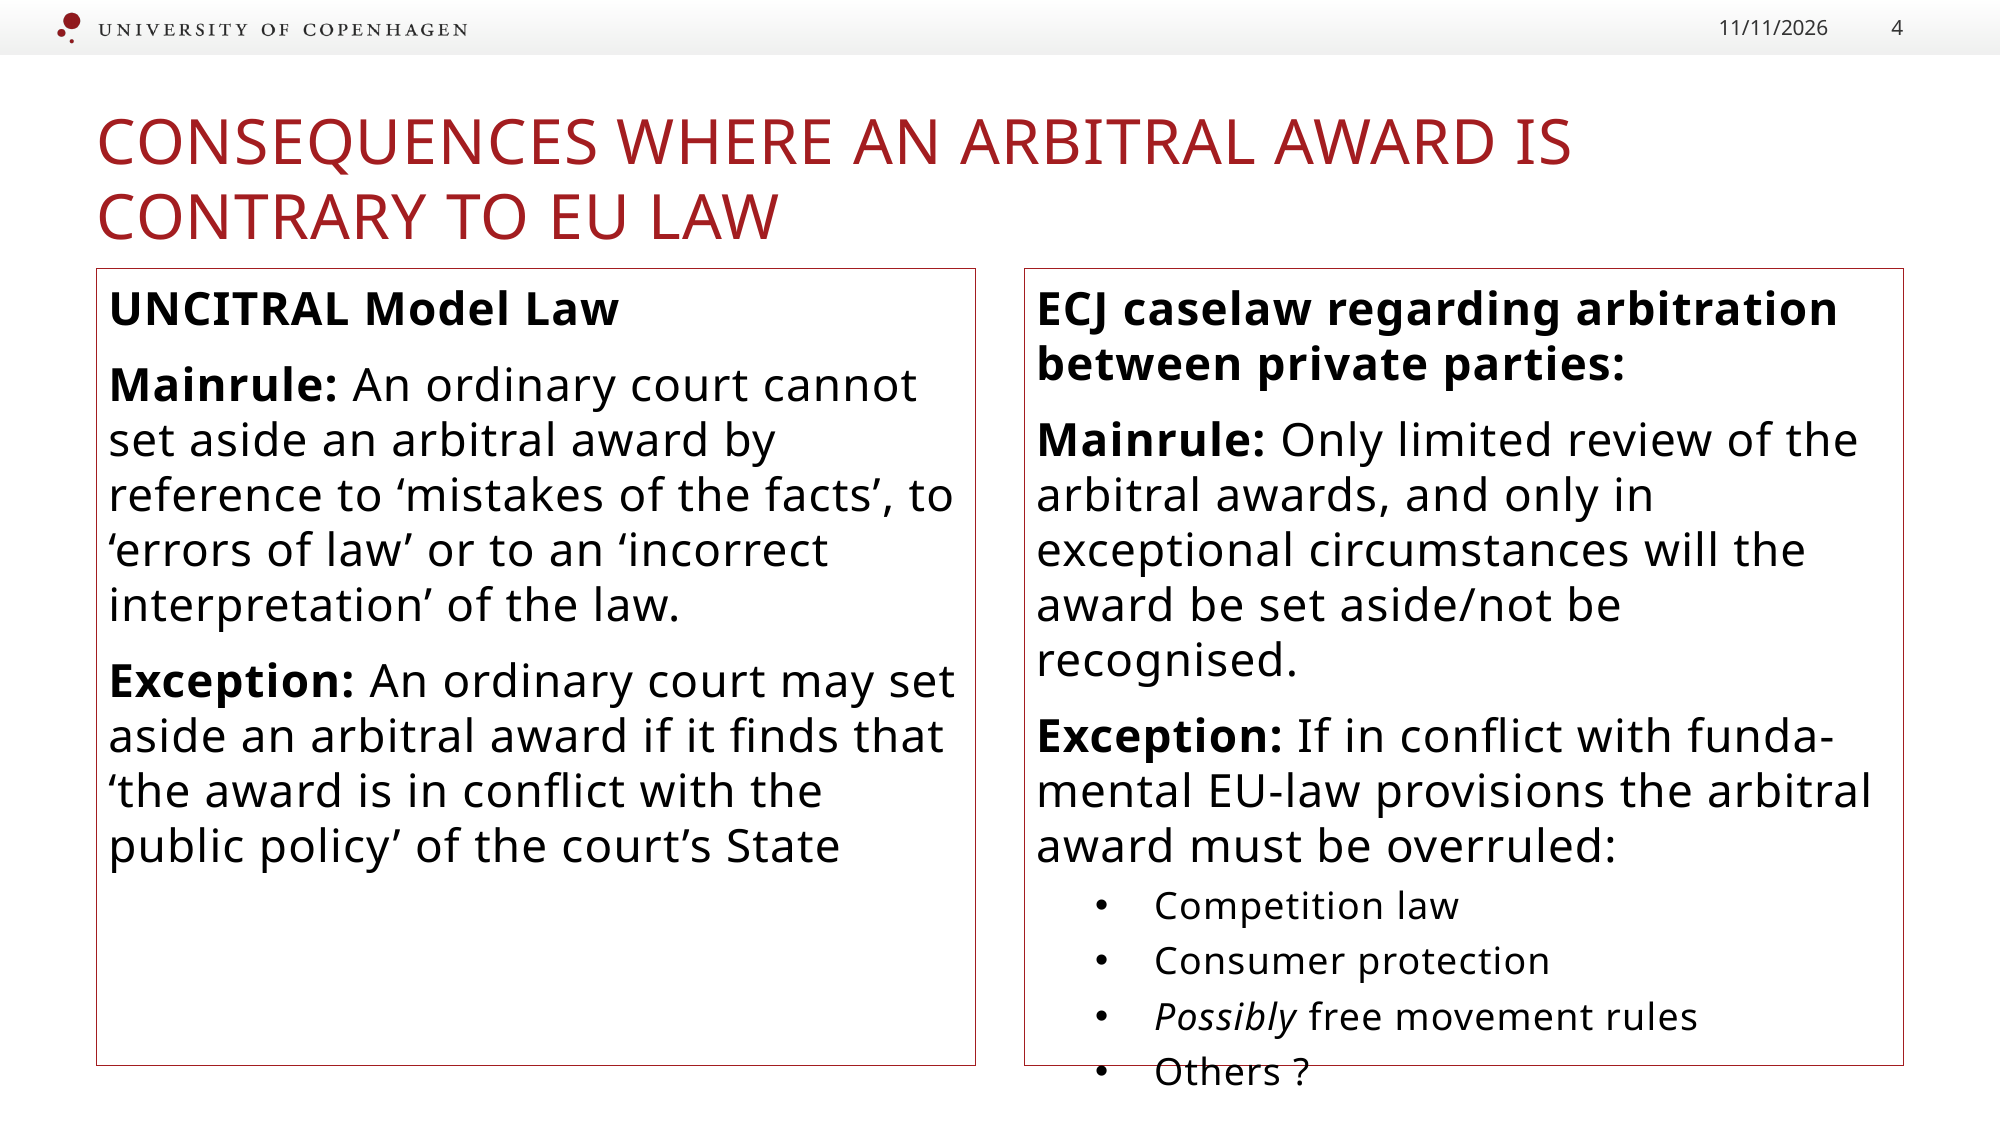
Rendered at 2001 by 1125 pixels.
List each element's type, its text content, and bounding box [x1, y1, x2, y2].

slide_number 4 [1840, 14, 1904, 43]
list UNCITRAL Model Law Mainrule: An ordinary court cannot set aside an arbitral award by reference to ‘mistakes of the facts’, to ‘errors of law’ or to an ‘incorrect interpretation’ of the law. Exception: An ordinary court may set aside an arbitral award if it finds that ‘the award is in conflict with the public policy’ of the court’s State [96, 268, 976, 1066]
title Consequences where an Arbitral Award is Contrary to EU Law [96, 101, 1904, 244]
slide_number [1694, 14, 1829, 43]
picture [92, 15, 475, 42]
list ECJ caselaw regarding arbitration between private parties: Mainrule: Only limited review of the arbitral awards, and only in exceptional circumstances will the award be set aside/not be recognised. Exception: If in conflict with funda-mental EU-law provisions the arbitral award must be overruled: Competition law Consumer protection Possibly free movement rules Others ? [1024, 268, 1904, 1066]
